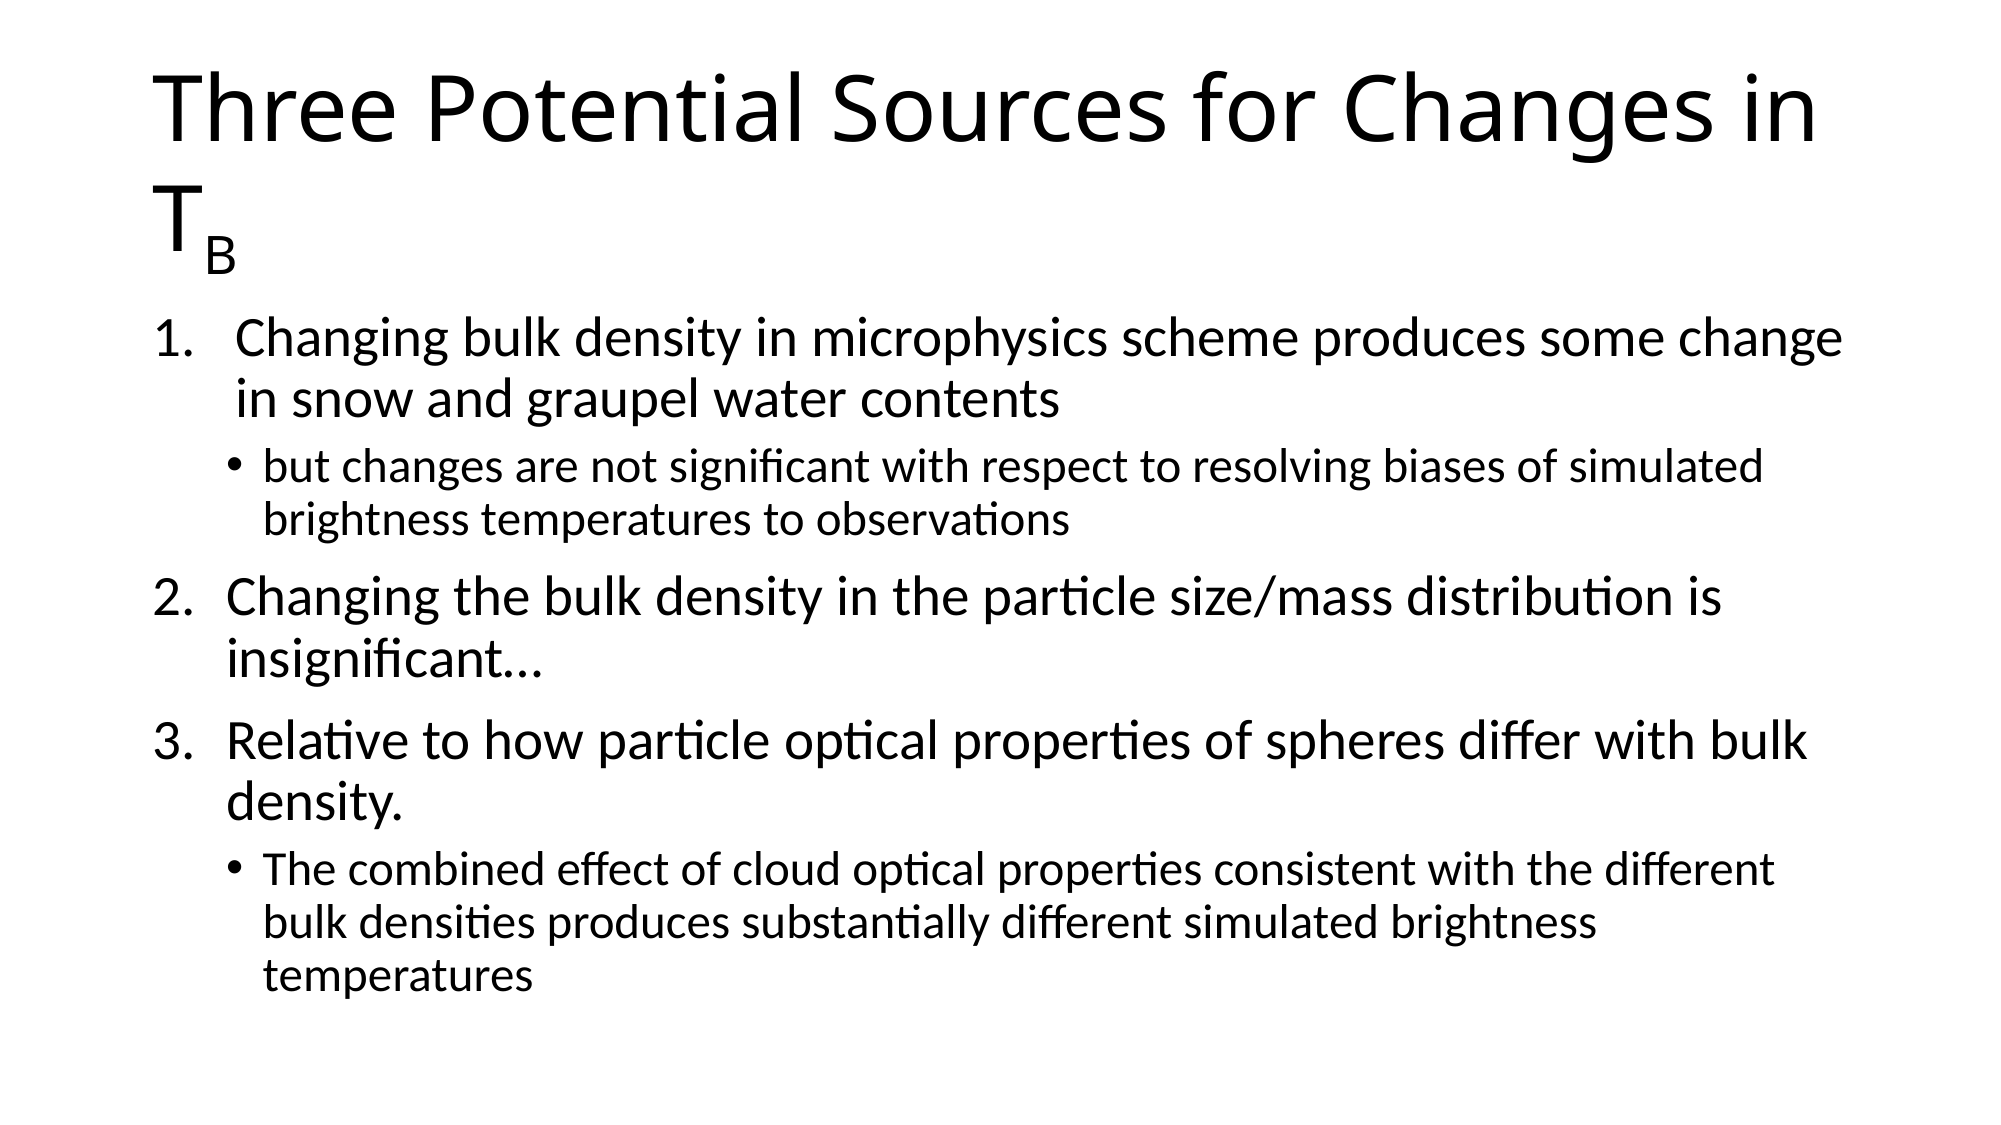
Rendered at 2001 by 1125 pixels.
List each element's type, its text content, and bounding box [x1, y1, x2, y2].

list Changing bulk density in microphysics scheme produces some change in snow and graupel water contents but changes are not significant with respect to resolving biases of simulated brightness temperatures to observations Changing the bulk density in the particle size/mass distribution is insignificant… Relative to how particle optical properties of spheres differ with bulk density. The combined effect of cloud optical properties consistent with the different bulk densities produces substantially different simulated brightness temperatures [137, 299, 1863, 1014]
title Three Potential Sources for Changes in TB [137, 59, 1863, 278]
